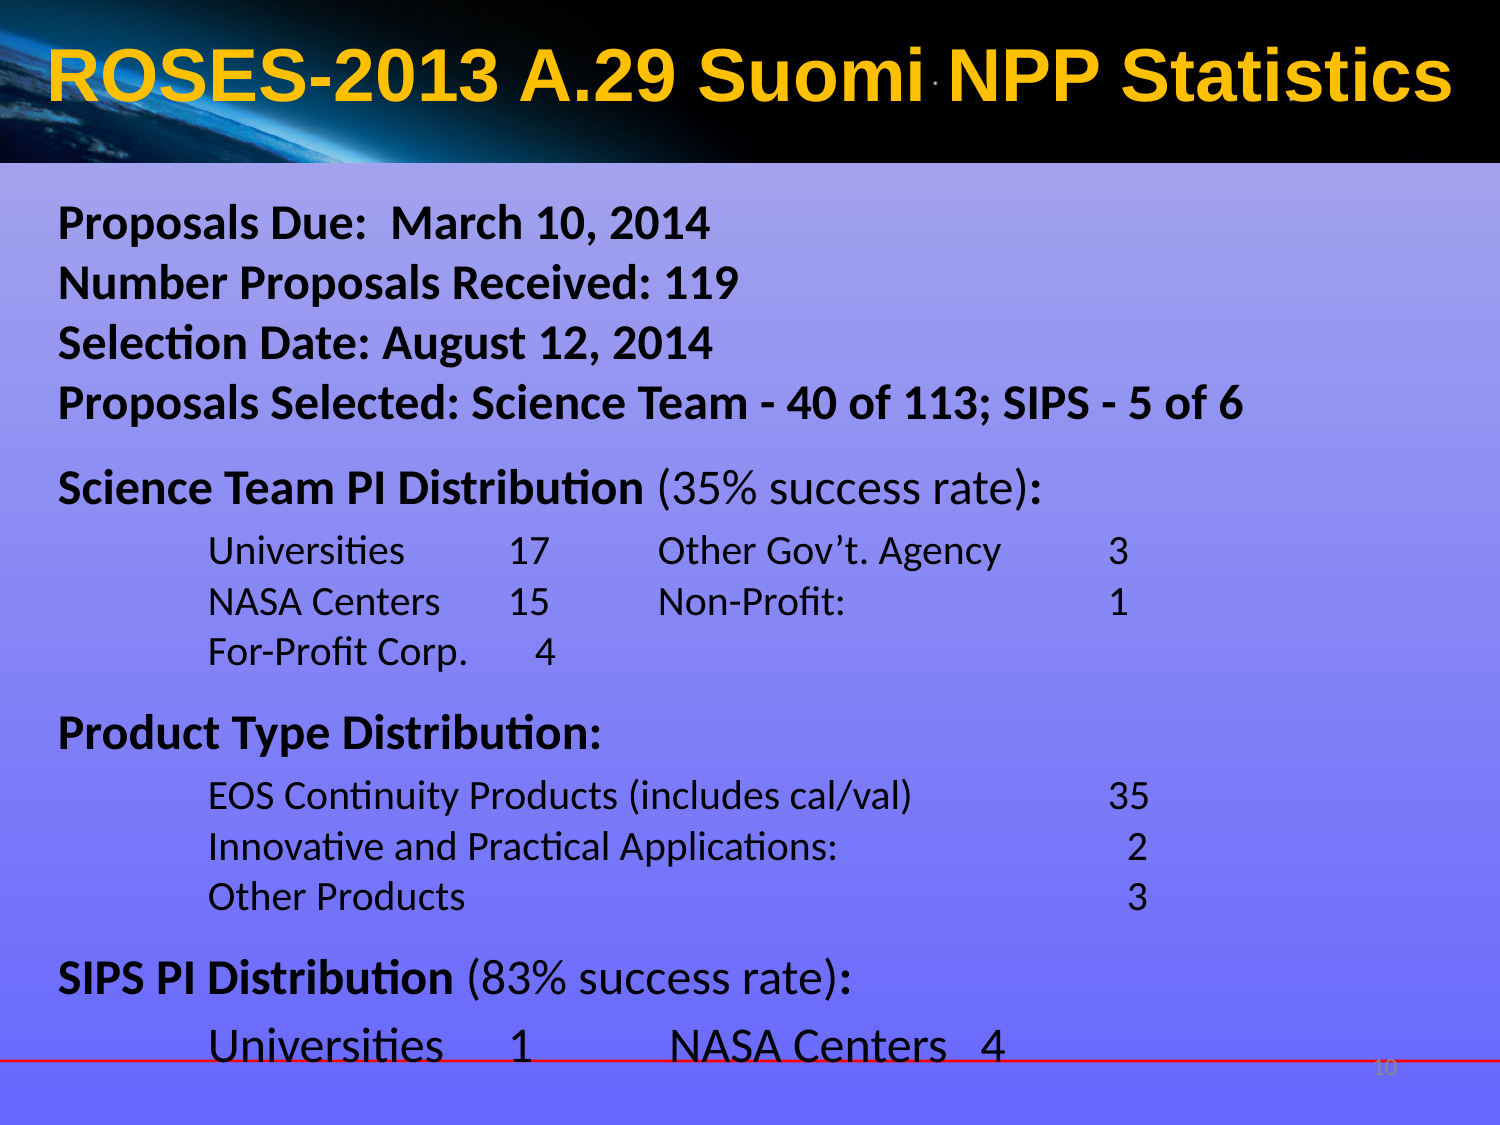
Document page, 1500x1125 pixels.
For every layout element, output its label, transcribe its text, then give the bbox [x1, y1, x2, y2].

list [37, 249, 43, 976]
picture [0, 0, 1500, 163]
text_box Proposals Due: March 10, 2014 Number Proposals Received: 119 Selection Date: August 12, 2014 Proposals Selected: Science Team - 40 of 113; SIPS - 5 of 6 Science Team PI Distribution (35% success rate): Universities 17 Other Gov’t. Agency 3 NASA Centers 15 Non-Profit: 1 For-Profit Corp. 4 Product Type Distribution: EOS Continuity Products (includes cal/val) 35 Innovative and Practical Applications: 2 Other Products 3 SIPS PI Distribution (83% success rate): Universities 1 NASA Centers 4 [43, 181, 1500, 1082]
slide_number 10 [1062, 1042, 1413, 1103]
